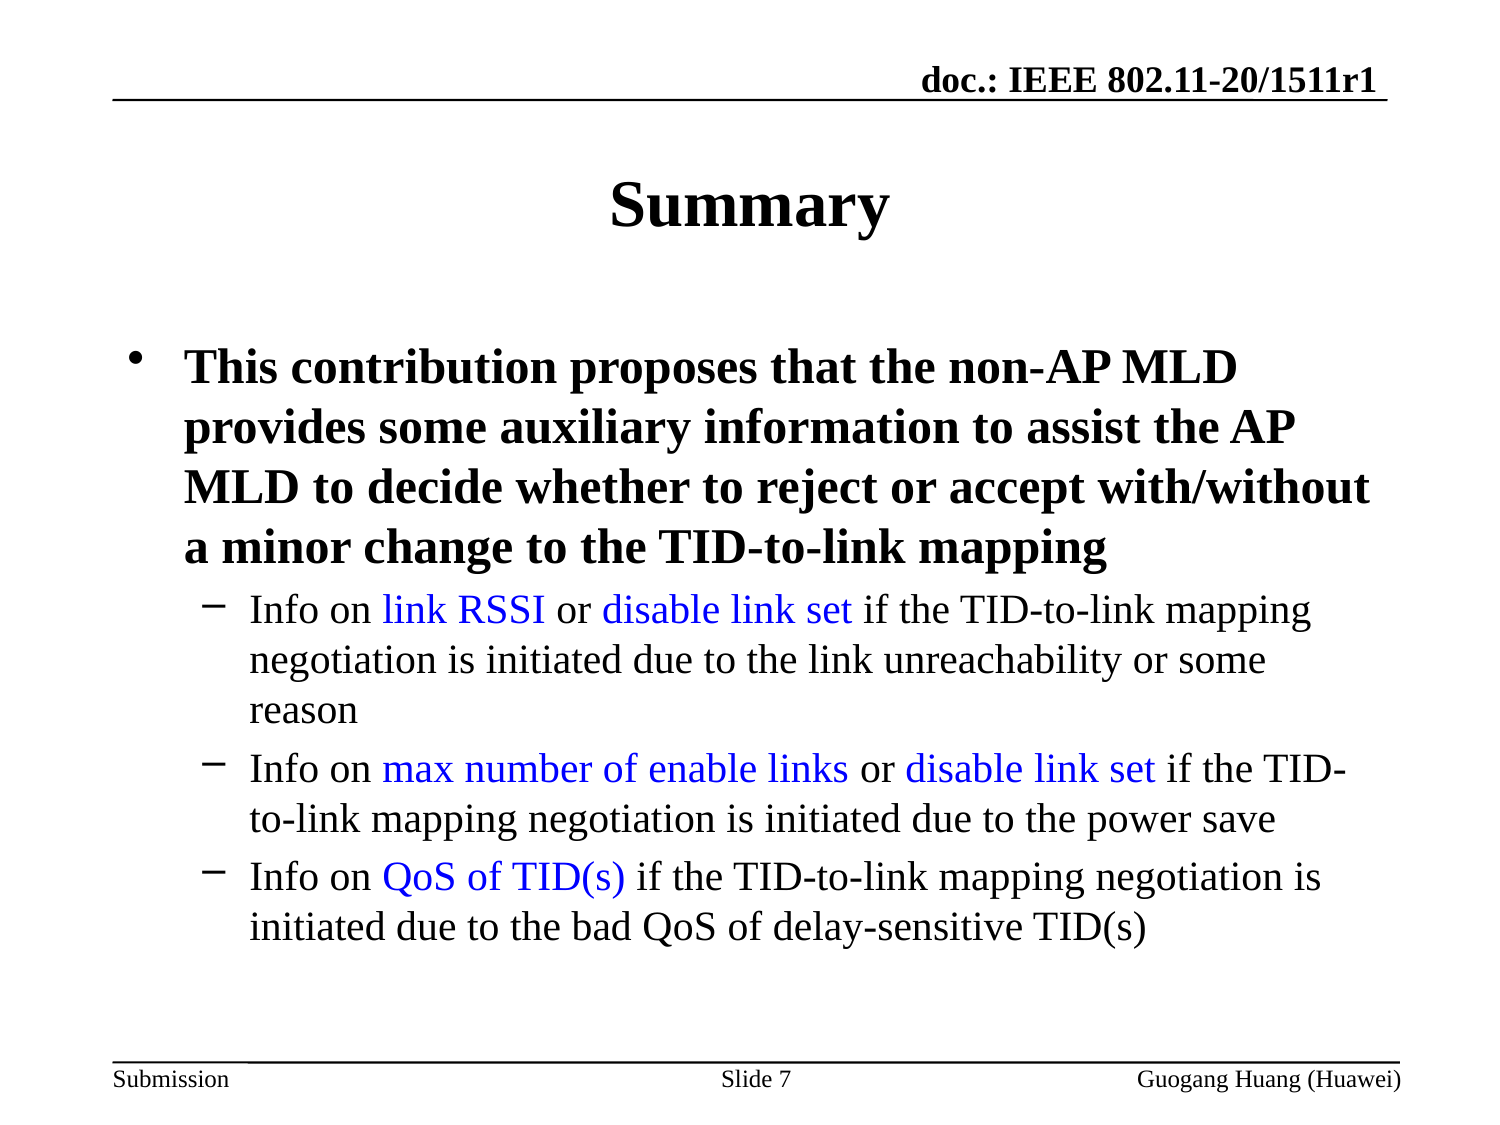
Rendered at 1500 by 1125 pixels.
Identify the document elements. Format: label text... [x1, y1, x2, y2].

title Summary [112, 112, 1388, 288]
footer Guogang Huang (Huawei) [1133, 1061, 1402, 1093]
list This contribution proposes that the non-AP MLD provides some auxiliary information to assist the AP MLD to decide whether to reject or accept with/without a minor change to the TID-to-link mapping Info on link RSSI or disable link set if the TID-to-link mapping negotiation is initiated due to the link unreachability or some reason Info on max number of enable links or disable link set if the TID-to-link mapping negotiation is initiated due to the power save Info on QoS of TID(s) if the TID-to-link mapping negotiation is initiated due to the bad QoS of delay-sensitive TID(s) [112, 326, 1388, 1002]
slide_number Slide 7 [712, 1061, 800, 1093]
